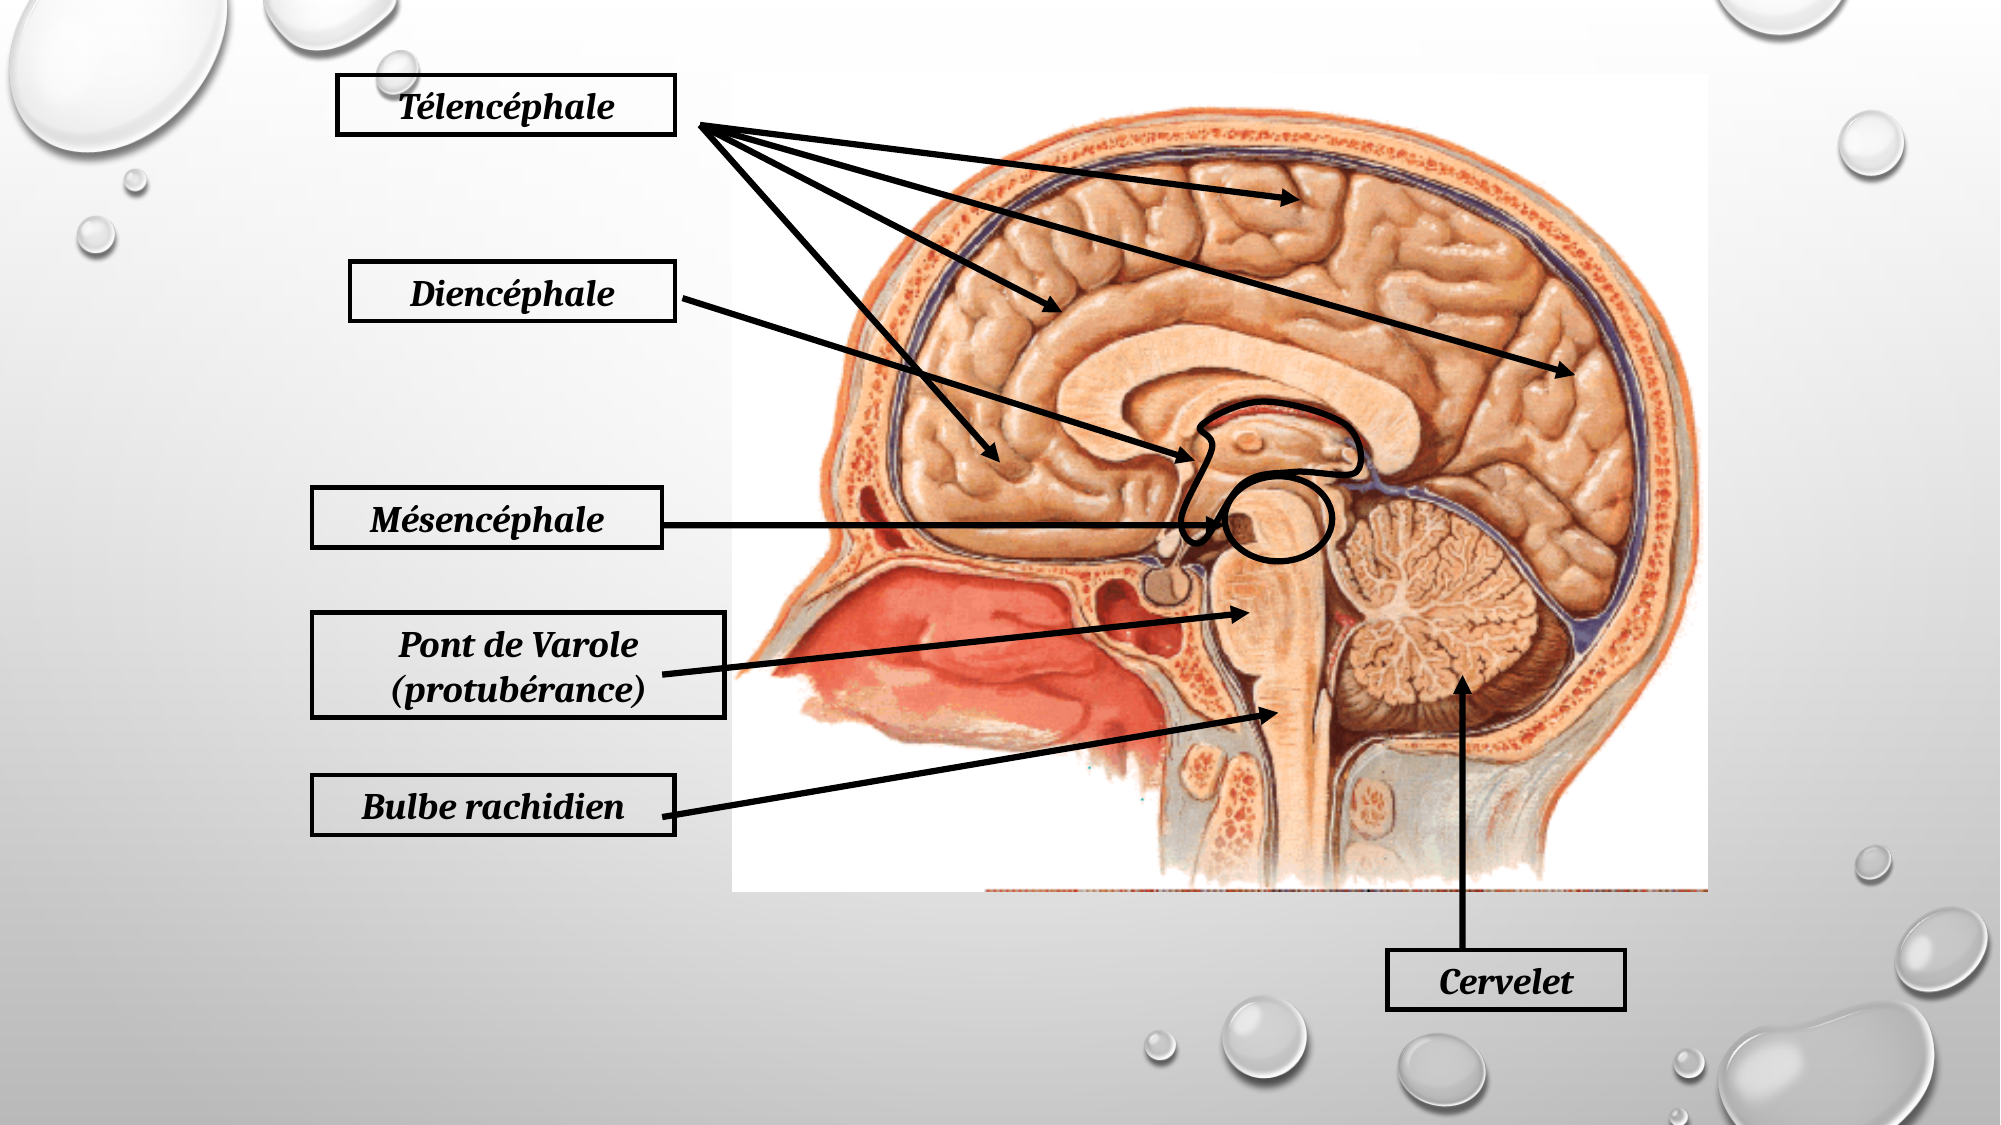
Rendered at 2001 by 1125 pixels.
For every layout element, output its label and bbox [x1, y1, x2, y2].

text_box [682, 297, 1366, 549]
text_box [311, 475, 1333, 837]
picture [0, 0, 2000, 1125]
text_box [337, 74, 1576, 463]
text_box [1387, 674, 1626, 1011]
